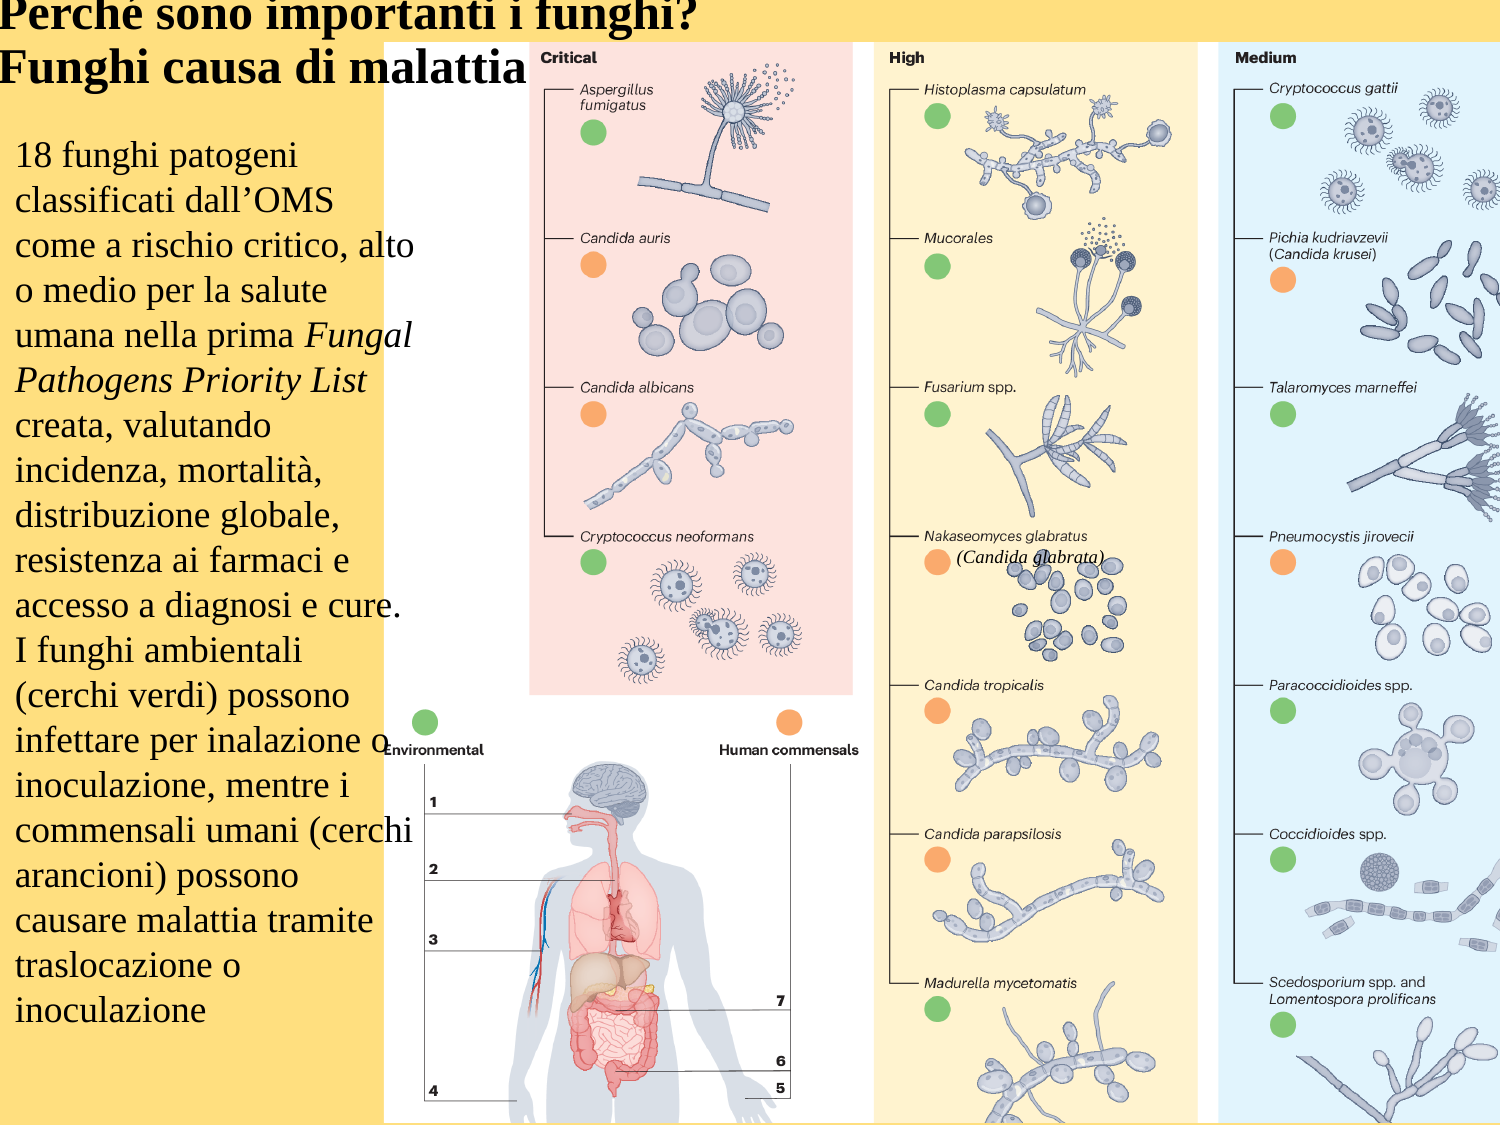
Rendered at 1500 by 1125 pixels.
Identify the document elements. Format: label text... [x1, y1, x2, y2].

picture [383, 41, 1500, 1123]
title Perché sono importanti i funghi? Funghi causa di malattia [0, 0, 1333, 122]
text_box 18 funghi patogeni classificati dall’OMS come a rischio critico, alto o medio per la salute umana nella prima Fungal Pathogens Priority List creata, valutando incidenza, mortalità, distribuzione globale, resistenza ai farmaci e accesso a diagnosi e cure. I funghi ambientali (cerchi verdi) possono infettare per inalazione o inoculazione, mentre i commensali umani (cerchi arancioni) possono causare malattia tramite traslocazione o inoculazione [0, 122, 378, 1038]
